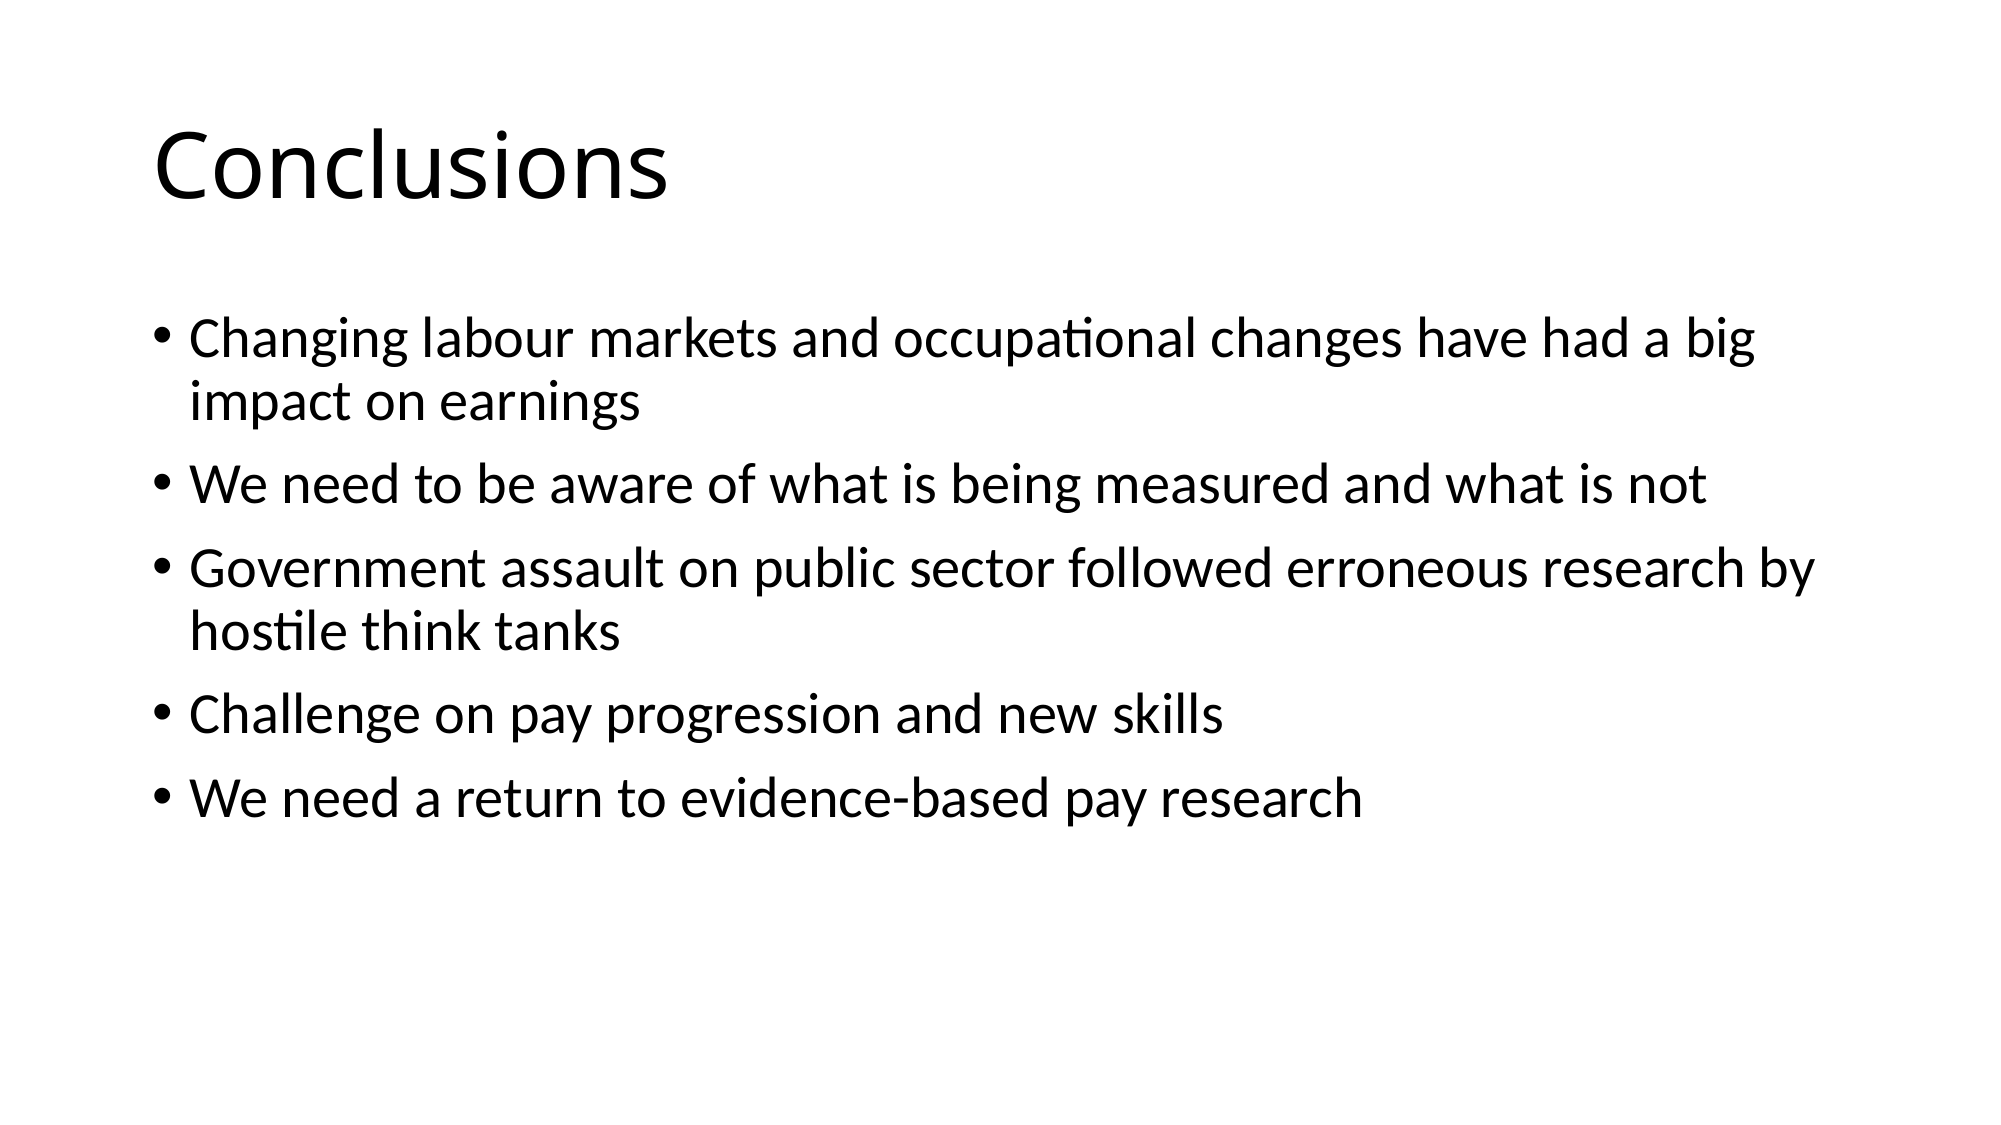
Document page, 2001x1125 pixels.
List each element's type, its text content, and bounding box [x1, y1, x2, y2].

list Changing labour markets and occupational changes have had a big impact on earnings We need to be aware of what is being measured and what is not Government assault on public sector followed erroneous research by hostile think tanks Challenge on pay progression and new skills We need a return to evidence-based pay research [137, 299, 1863, 1014]
title Conclusions [137, 59, 1863, 278]
